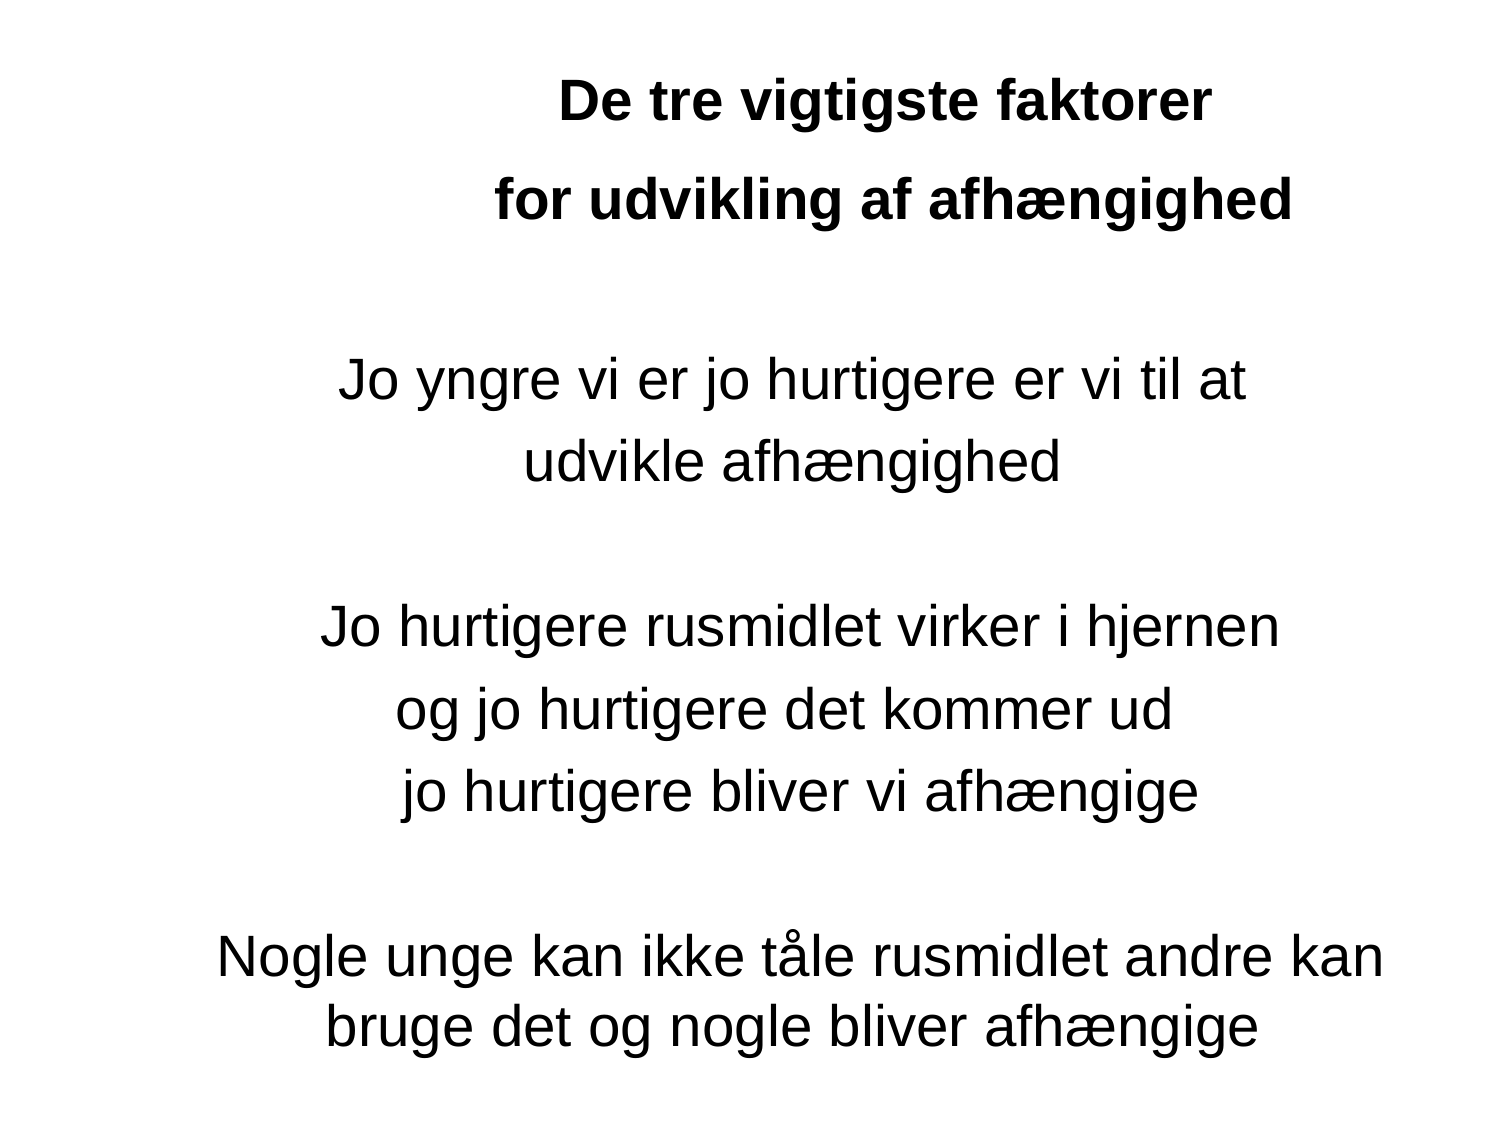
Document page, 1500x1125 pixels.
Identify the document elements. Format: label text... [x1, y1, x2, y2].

text_box De tre vigtigste faktorer for udvikling af afhængighed [289, 54, 1500, 239]
text_box Jo yngre vi er jo hurtigere er vi til at udvikle afhængighed Jo hurtigere rusmidlet virker i hjernen og jo hurtigere det kommer ud jo hurtigere bliver vi afhængige Nogle unge kan ikke tåle rusmidlet andre kan bruge det og nogle bliver afhængige [188, 333, 1415, 1066]
